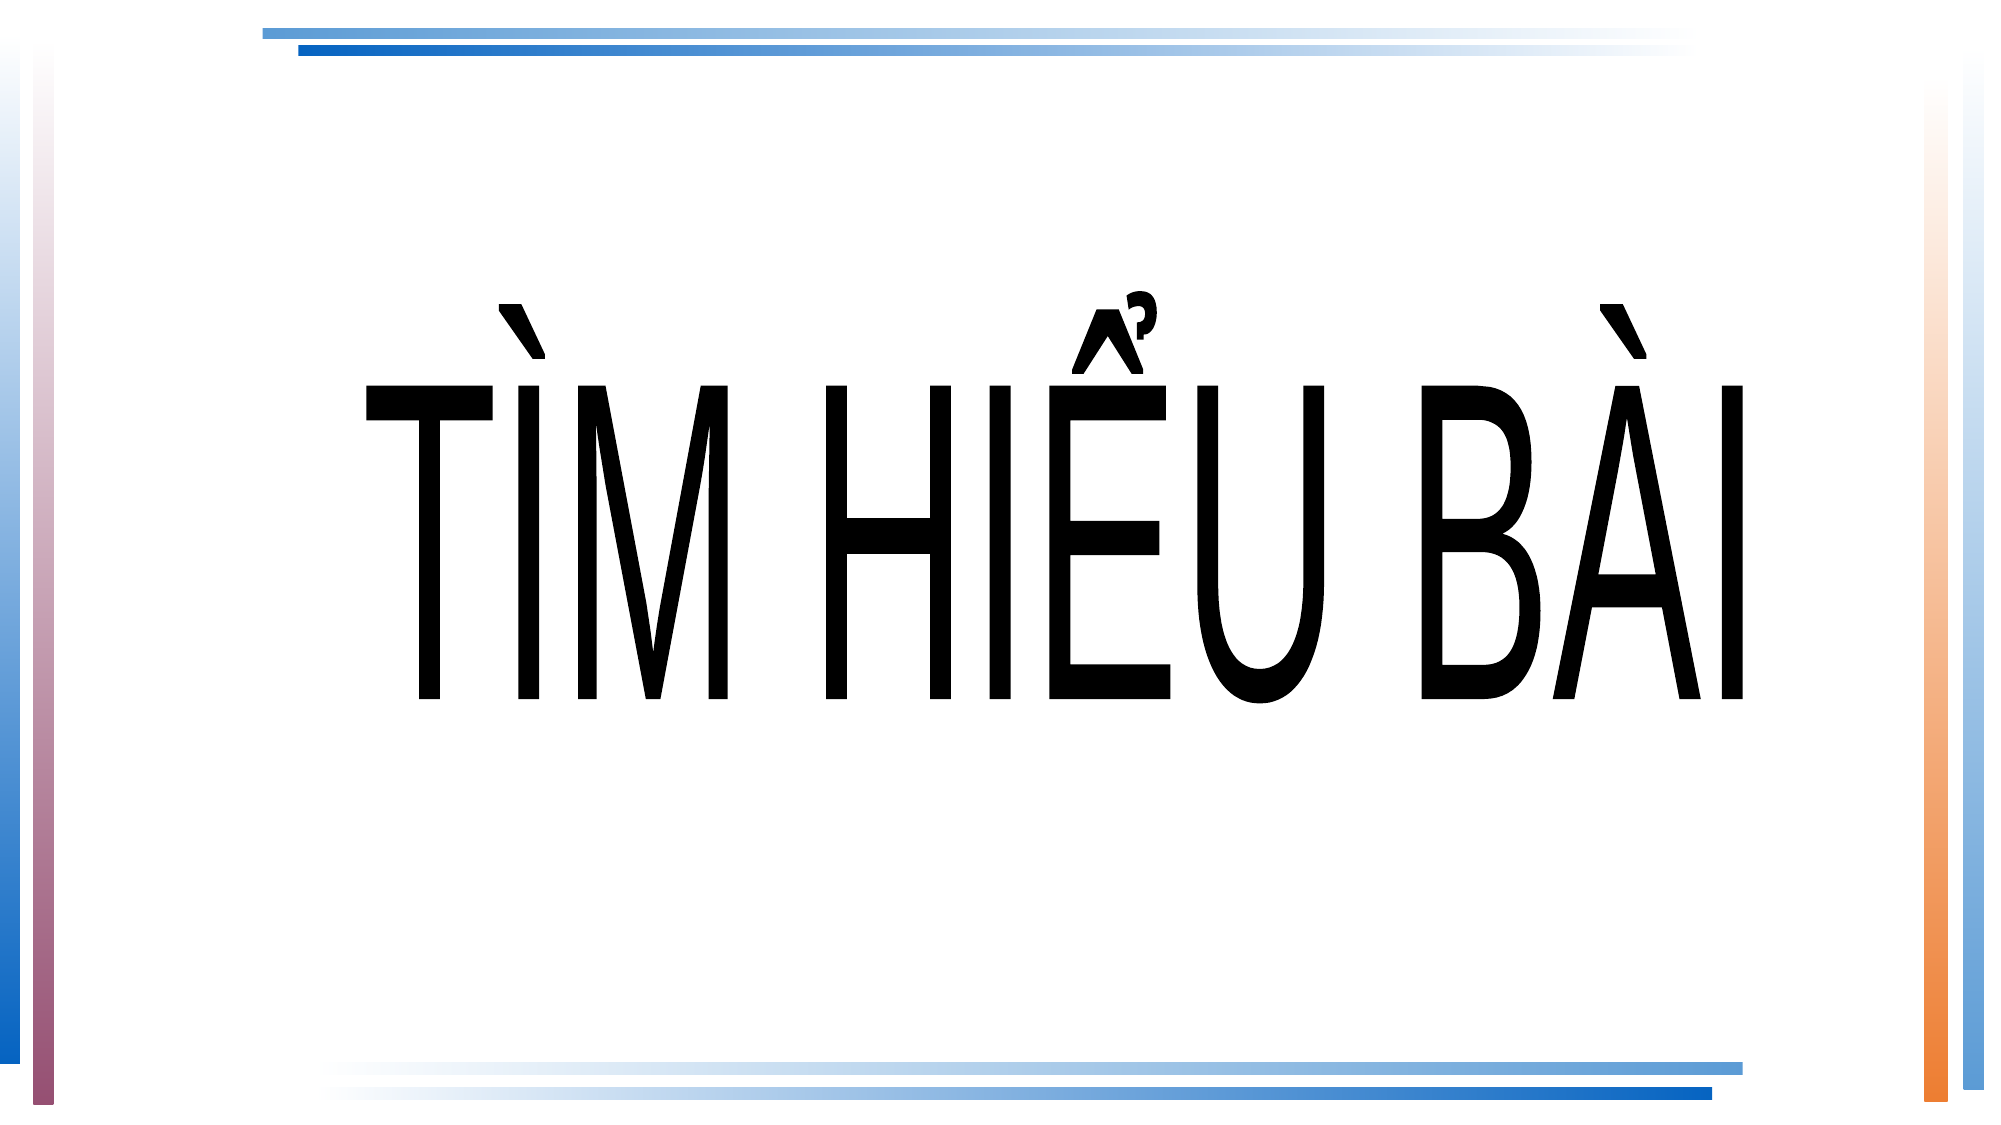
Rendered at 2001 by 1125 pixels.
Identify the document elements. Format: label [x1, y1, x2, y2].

text_box [1924, 50, 1984, 1102]
text_box [262, 28, 1698, 56]
text_box [0, 37, 54, 1105]
text_box [317, 1062, 1743, 1100]
